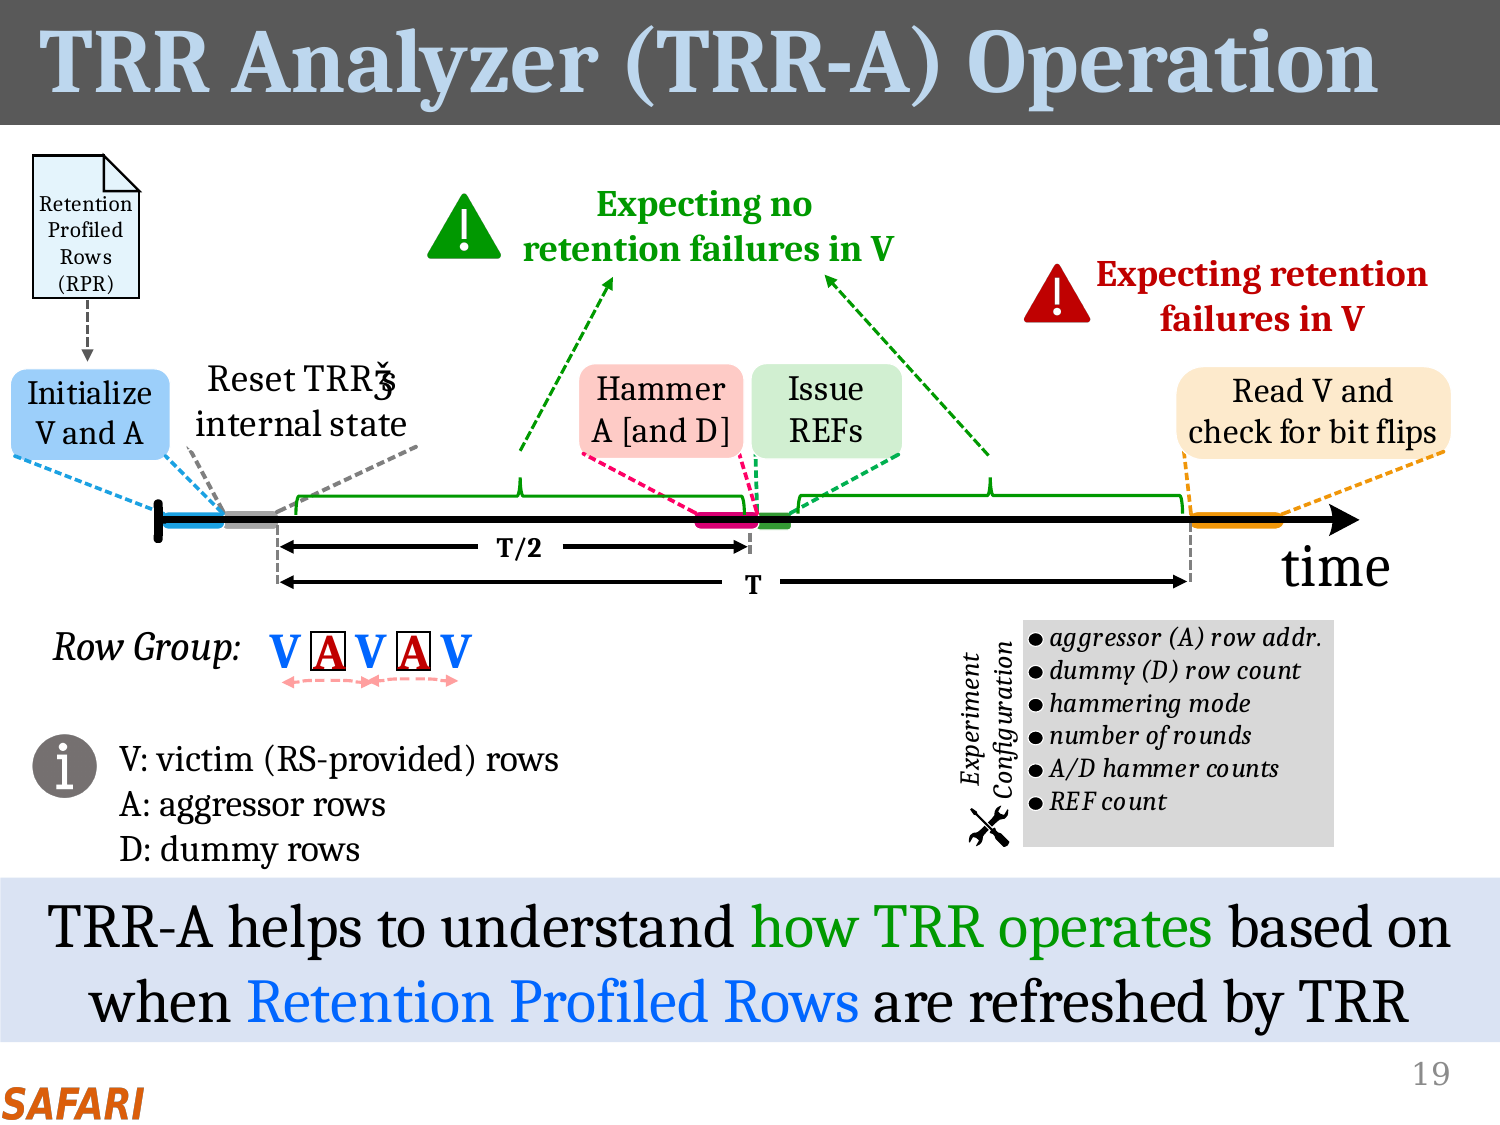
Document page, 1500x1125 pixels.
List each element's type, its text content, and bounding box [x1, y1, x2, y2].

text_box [1020, 240, 1475, 347]
picture [6, 343, 295, 530]
picture [25, 151, 150, 308]
picture [745, 356, 797, 495]
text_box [24, 726, 689, 878]
picture [943, 610, 1337, 847]
title TRR Analyzer (TRR-A) Operation [24, 0, 1500, 125]
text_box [797, 274, 1183, 514]
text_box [279, 522, 1191, 609]
picture [2, 1087, 144, 1120]
picture [1183, 359, 1456, 530]
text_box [295, 276, 745, 515]
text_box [423, 170, 946, 277]
text_box TRR-A helps to understand how TRR operates based on when Retention Profiled Rows are refreshed by TRR [0, 877, 1500, 1043]
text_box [149, 495, 1423, 630]
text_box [37, 610, 488, 686]
